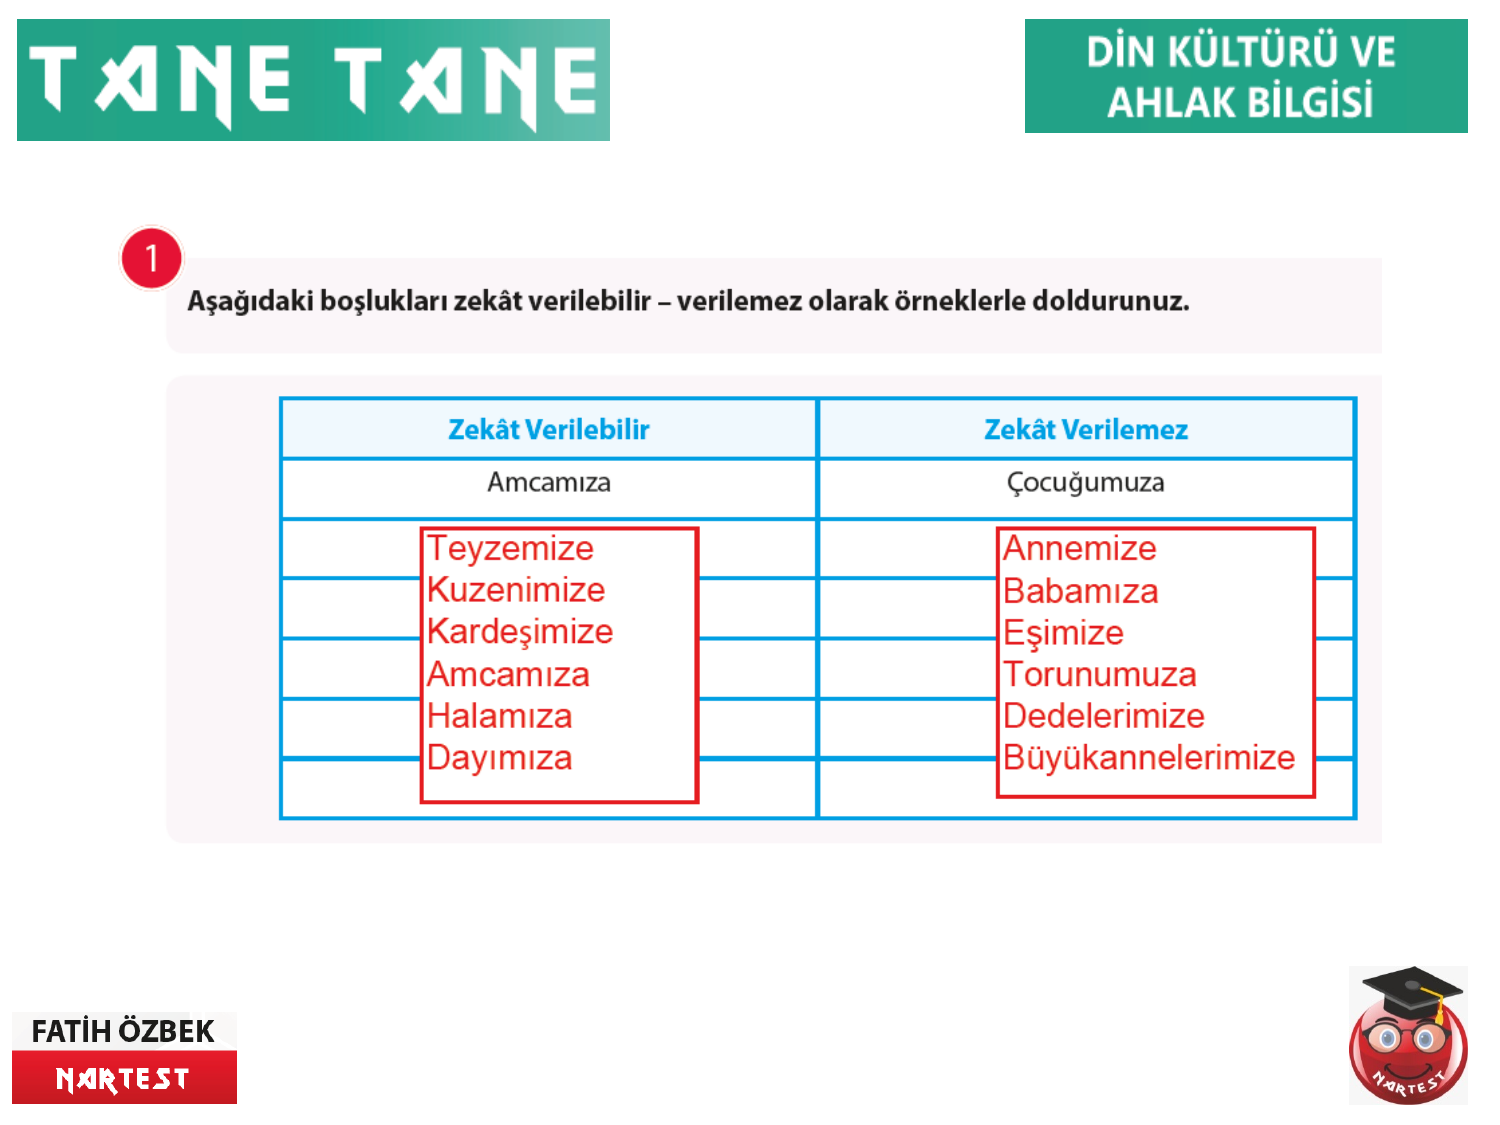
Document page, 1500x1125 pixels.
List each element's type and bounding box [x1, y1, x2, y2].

picture [1349, 965, 1469, 1105]
picture [11, 1012, 237, 1104]
picture [1025, 18, 1469, 134]
picture [17, 18, 611, 142]
picture [116, 222, 1383, 846]
